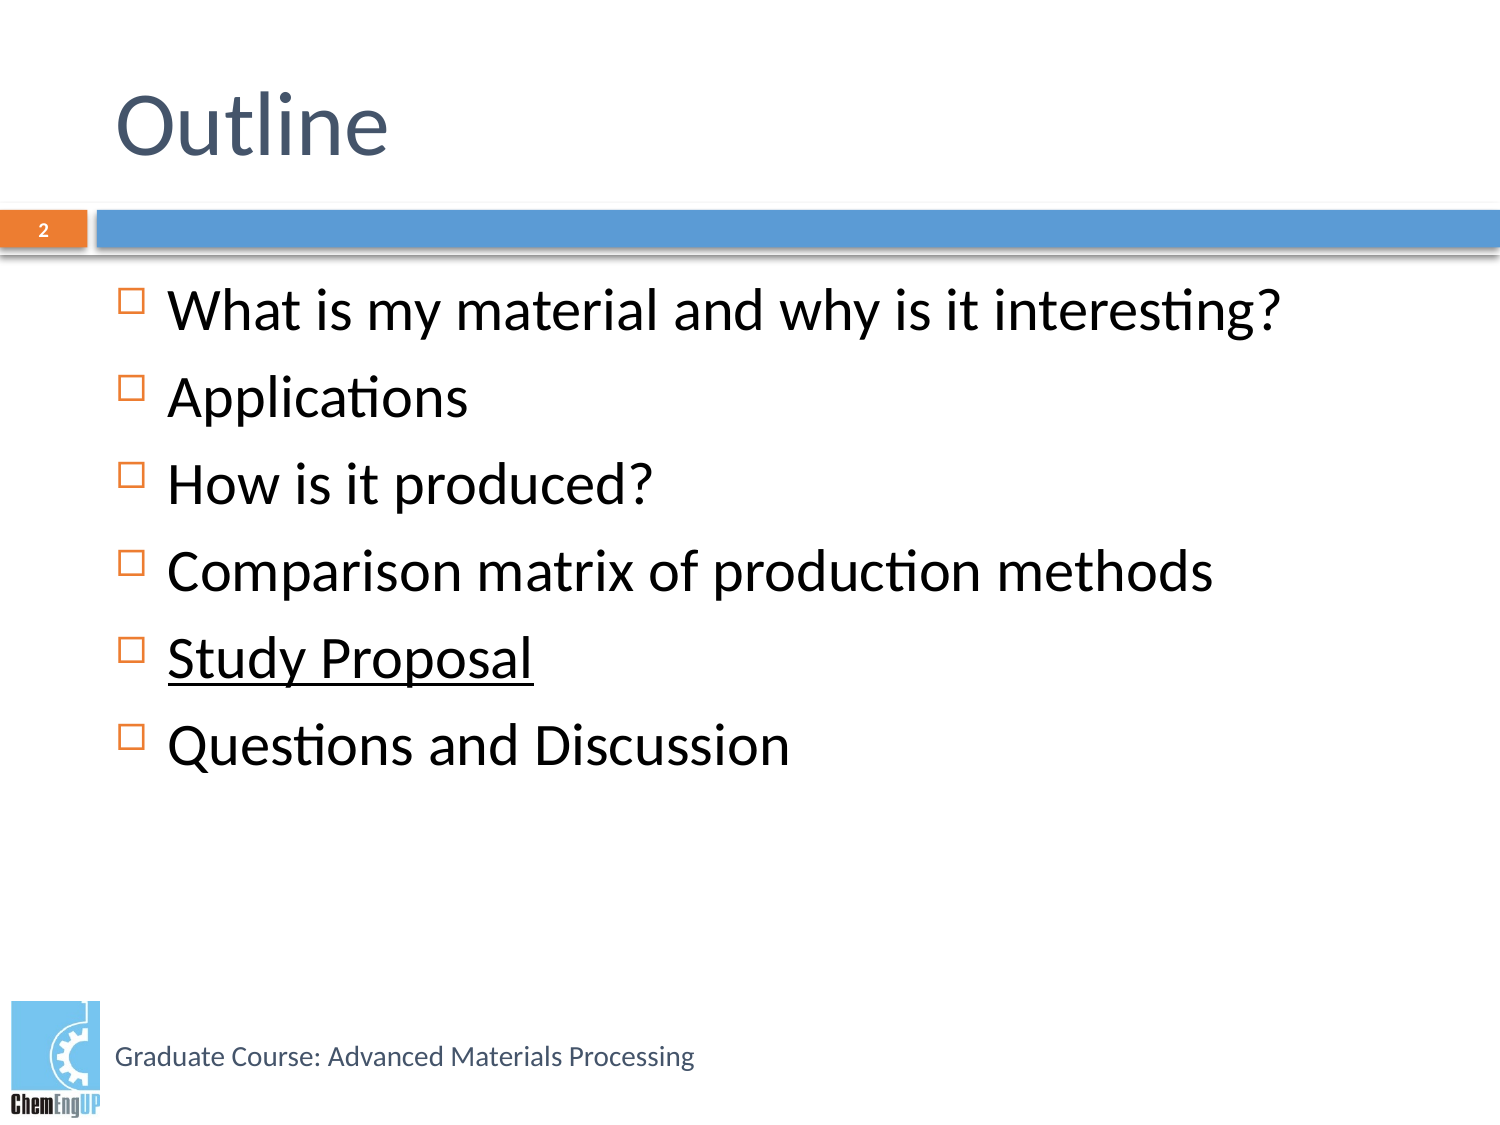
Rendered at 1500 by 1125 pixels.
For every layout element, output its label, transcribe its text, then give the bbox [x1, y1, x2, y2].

footer Graduate Course: Advanced Materials Processing [99, 1025, 990, 1085]
title Outline [100, 37, 1438, 200]
picture [11, 1001, 100, 1118]
list What is my material and why is it interesting? Applications How is it produced? Comparison matrix of production methods Study Proposal Questions and Discussion [100, 262, 1438, 1000]
slide_number 2 [0, 208, 88, 249]
